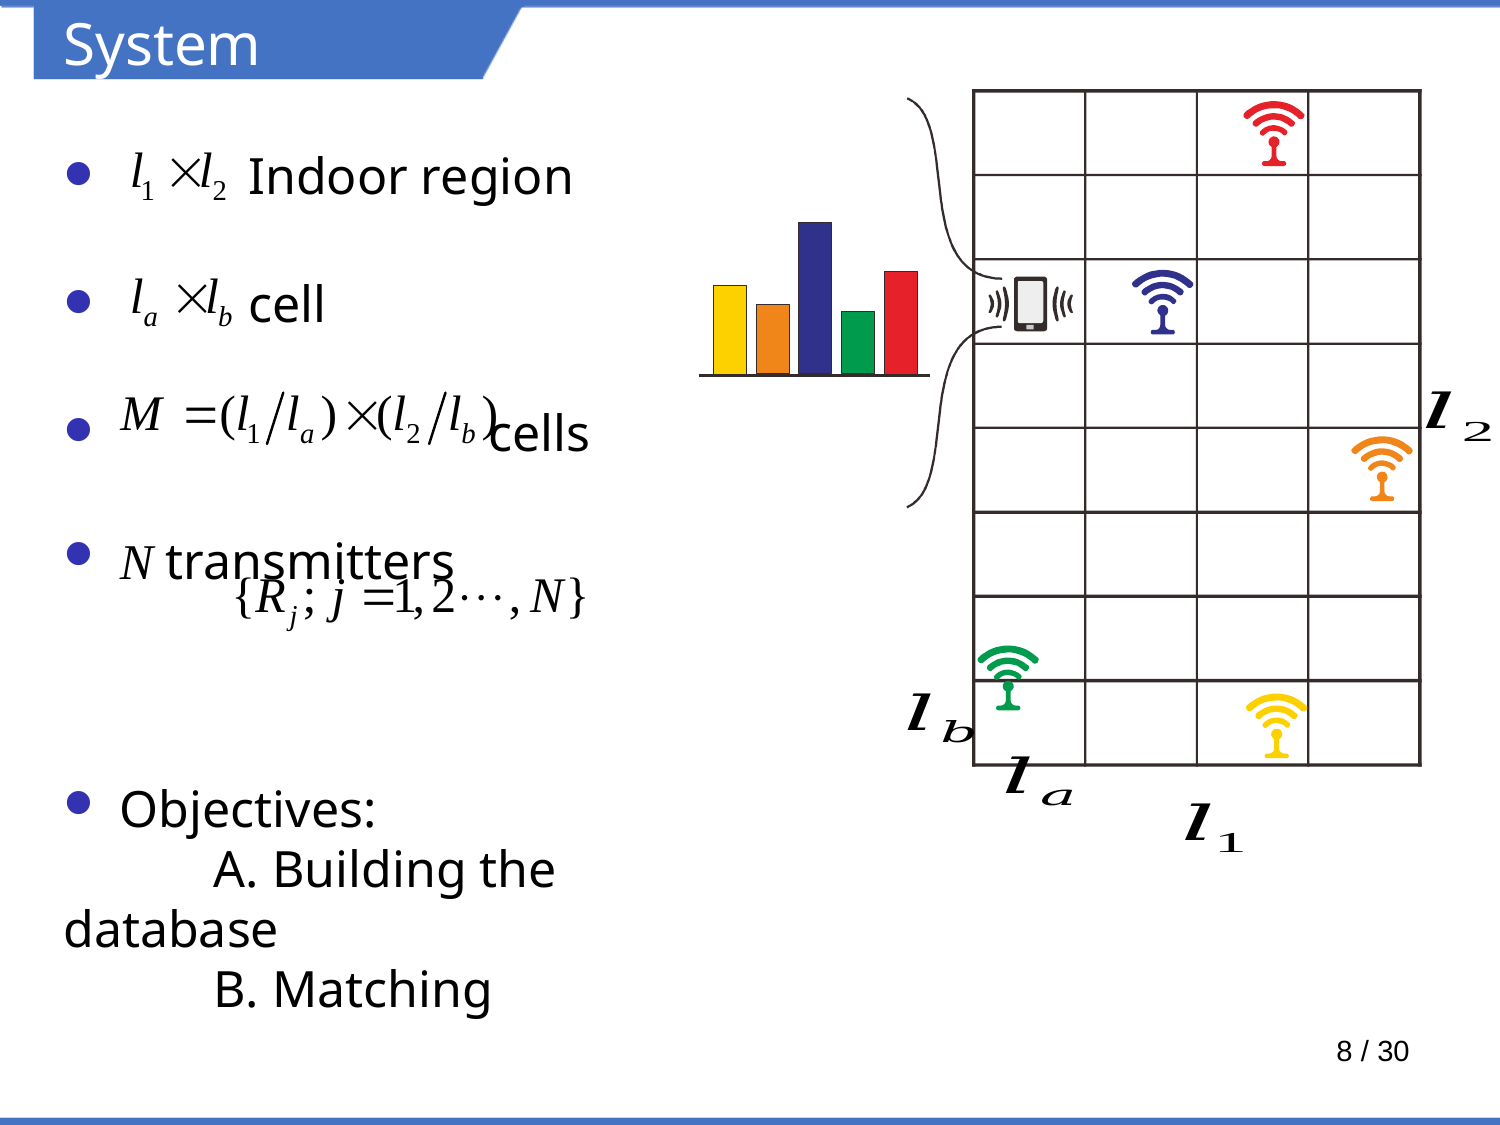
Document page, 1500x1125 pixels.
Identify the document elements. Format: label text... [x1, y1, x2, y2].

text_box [123, 137, 257, 212]
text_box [112, 380, 507, 456]
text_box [696, 85, 1425, 799]
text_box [123, 263, 261, 339]
picture [1048, 799, 1063, 804]
slide_number 8 / 30 [1074, 1024, 1425, 1103]
picture [0, 0, 1500, 1125]
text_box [228, 562, 594, 642]
text_box System Model [48, 0, 439, 137]
text_box l1× l2 Indoor region la× lb cell M =(l1/la)× (l2/lb) cells N transmitters {Rj ; j = 1,2··· ,N} Objectives: A. Building the database B. Matching [48, 137, 774, 1025]
